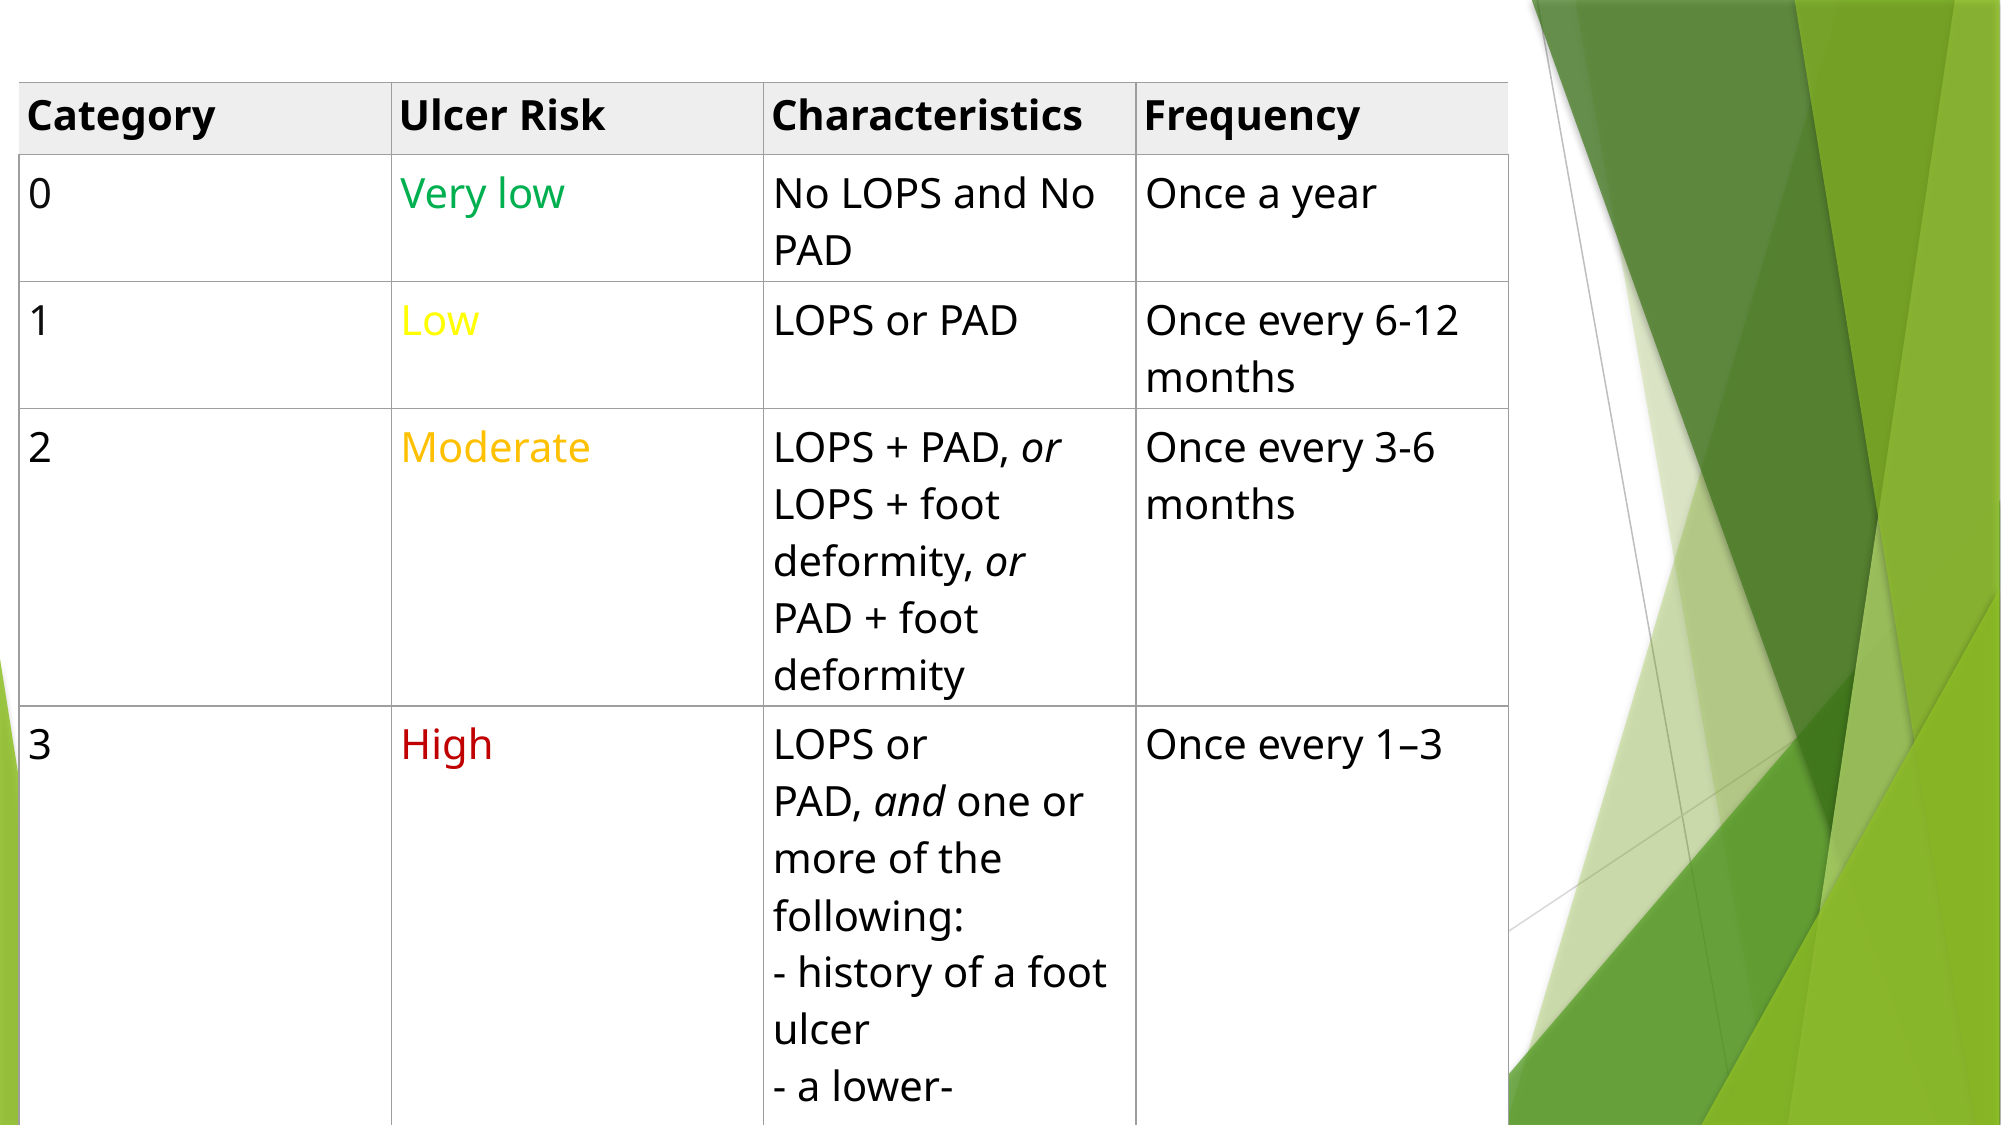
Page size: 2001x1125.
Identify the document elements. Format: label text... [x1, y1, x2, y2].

table_header Characteristics [764, 83, 1135, 154]
table_cell 1 [20, 282, 391, 408]
table_cell Moderate [392, 409, 763, 705]
table_cell LOPS + PAD, or LOPS + foot deformity, or PAD + foot deformity [764, 409, 1135, 705]
table_header Ulcer Risk [392, 83, 763, 154]
table_cell Once every 6-12 months [1137, 282, 1508, 408]
table_cell Once a year [1137, 155, 1508, 281]
table_cell No LOPS and No PAD [764, 155, 1135, 281]
table_cell 2 [20, 409, 391, 705]
table_cell 3 [20, 707, 391, 1125]
table_cell Low [392, 282, 763, 408]
table_cell Very low [392, 155, 763, 281]
table_cell Once every 3-6 months [1137, 409, 1508, 705]
table_cell 0 [20, 155, 391, 281]
table_cell LOPS or PAD [764, 282, 1135, 408]
table_header Category [19, 83, 391, 154]
table_cell Once every 1–3 [1137, 707, 1508, 1125]
table_cell LOPS or PAD, and one or more of the following: - history of a foot ulcer - a lower-extremity amputation (minor or major) - end-stage renal disease [764, 707, 1135, 1125]
table_cell High [392, 707, 763, 1125]
table_header Frequency [1137, 83, 1508, 154]
